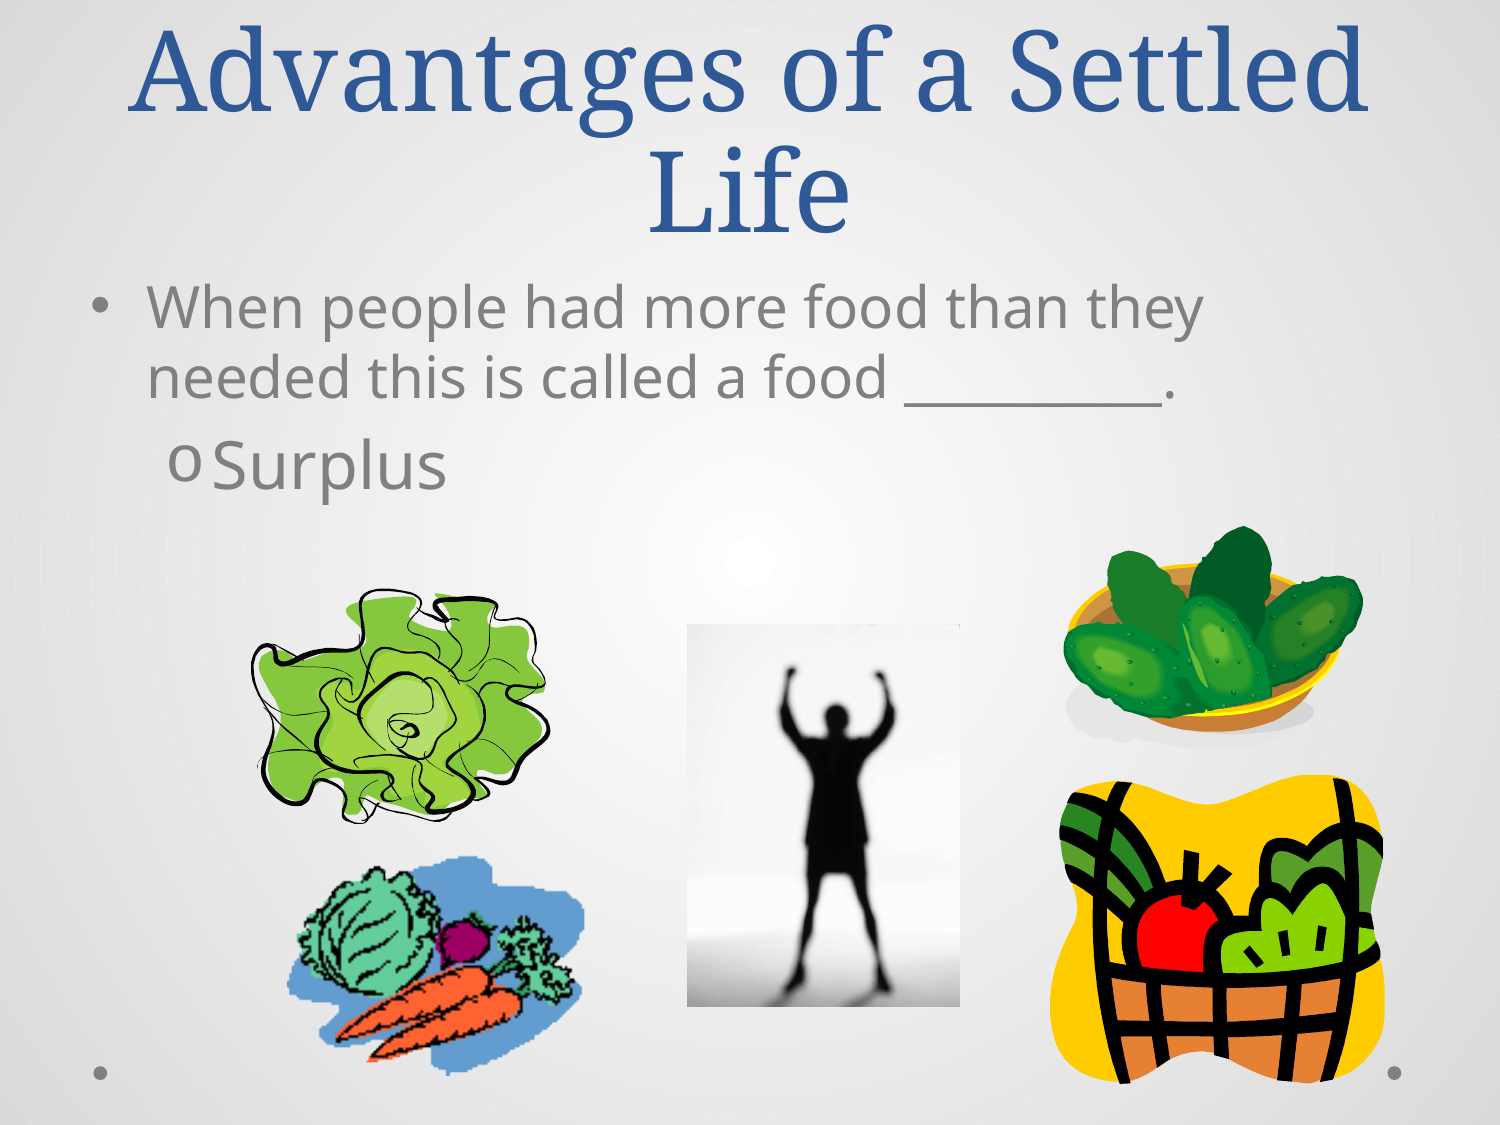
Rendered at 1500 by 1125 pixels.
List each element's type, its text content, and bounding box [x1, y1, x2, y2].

picture [249, 587, 552, 826]
title Advantages of a Settled Life [75, 0, 1425, 262]
picture [287, 849, 588, 1076]
picture [1062, 524, 1365, 751]
picture [1049, 774, 1388, 1087]
list When people had more food than they needed this is called a food __________. Surplus [75, 262, 1425, 1005]
picture [687, 624, 960, 1007]
